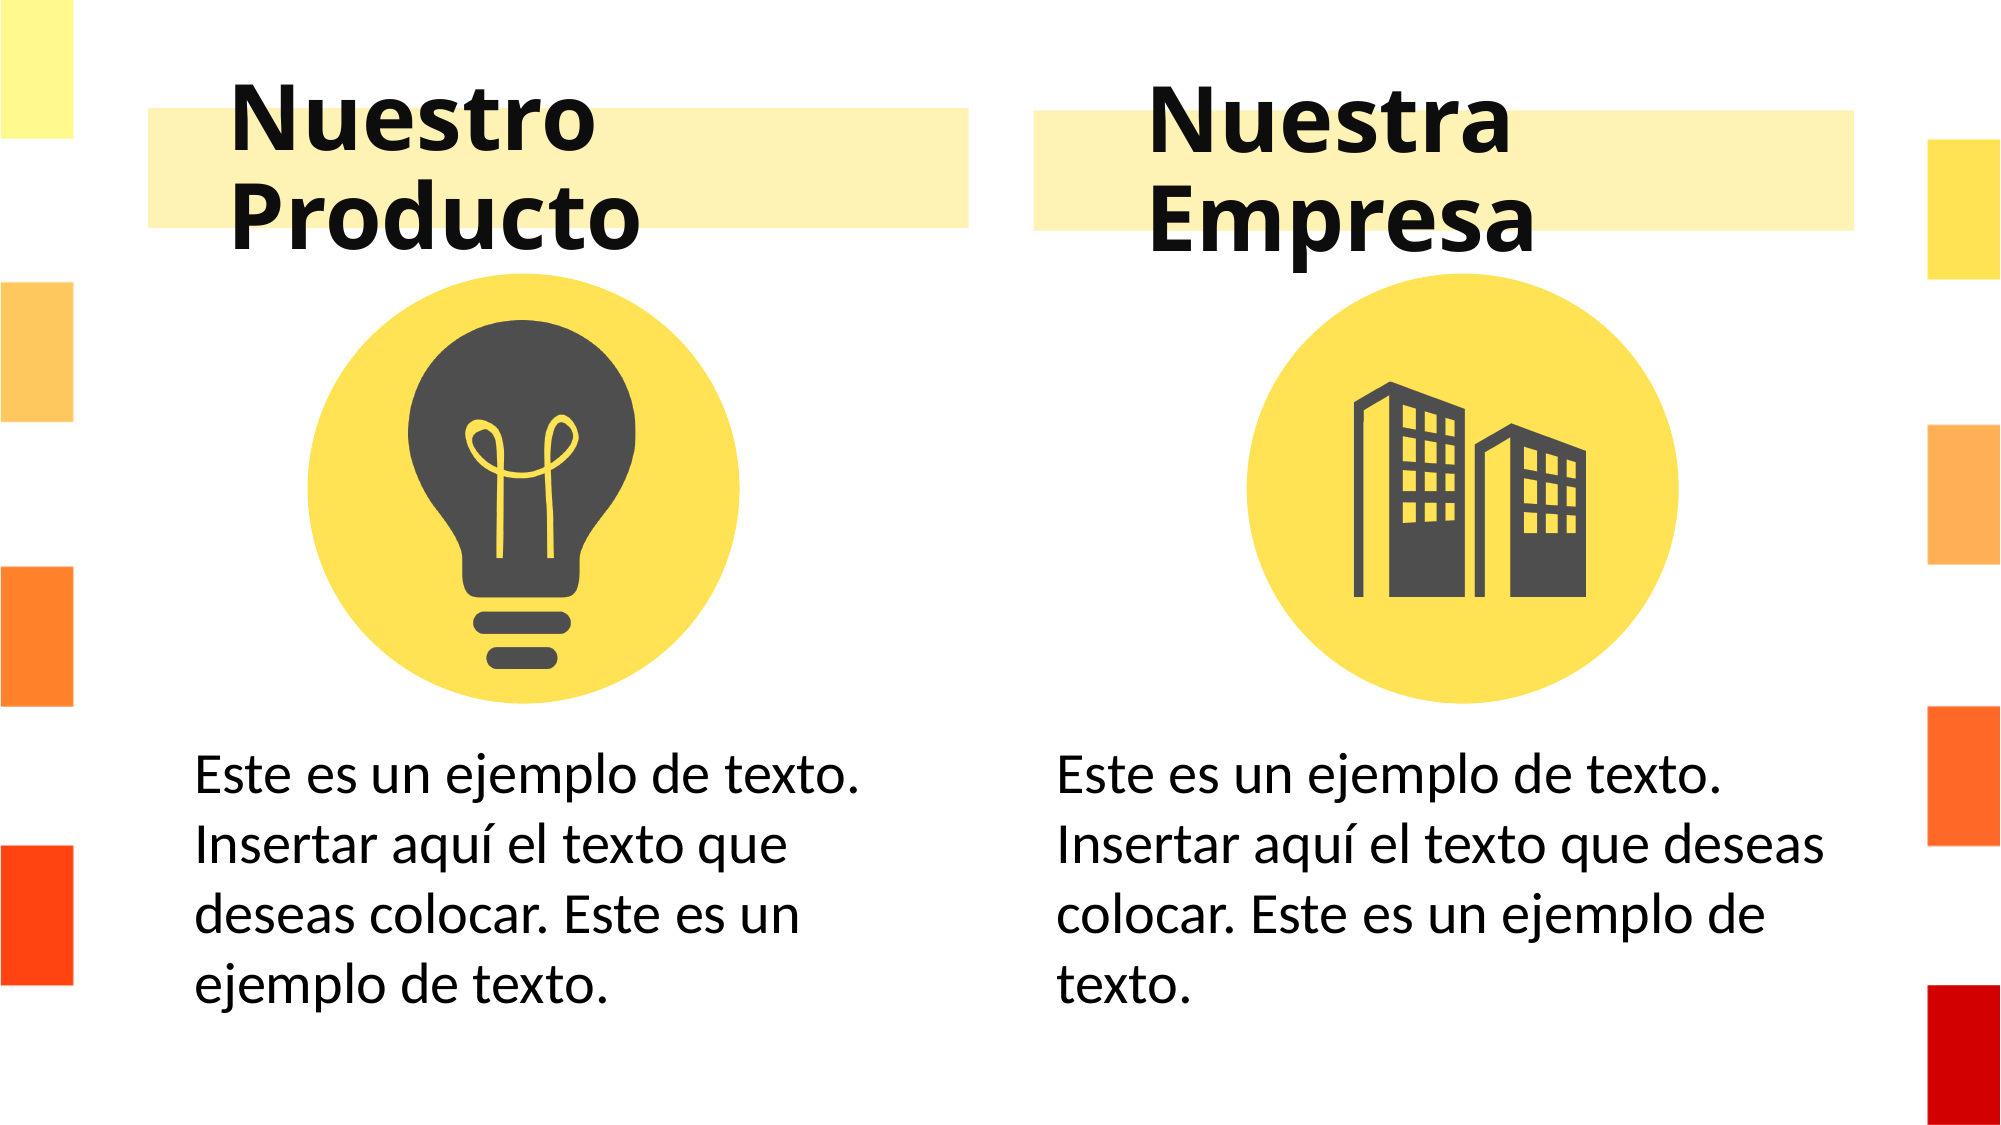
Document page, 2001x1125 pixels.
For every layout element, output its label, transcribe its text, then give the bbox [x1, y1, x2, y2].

text_box [147, 107, 213, 229]
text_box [307, 273, 752, 704]
text_box [904, 107, 970, 229]
text_box Nuestra Empresa [1130, 63, 1855, 281]
picture [0, 0, 2000, 1125]
text_box Este es un ejemplo de texto. Insertar aquí el texto que deseas colocar. Este es un ejemplo de texto. [179, 727, 937, 1023]
text_box Este es un ejemplo de texto. Insertar aquí el texto que deseas colocar. Este es un ejemplo de texto. [1041, 727, 1884, 1023]
title Nuestro Producto [213, 61, 904, 280]
text_box [1033, 109, 1130, 232]
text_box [1246, 273, 1679, 704]
